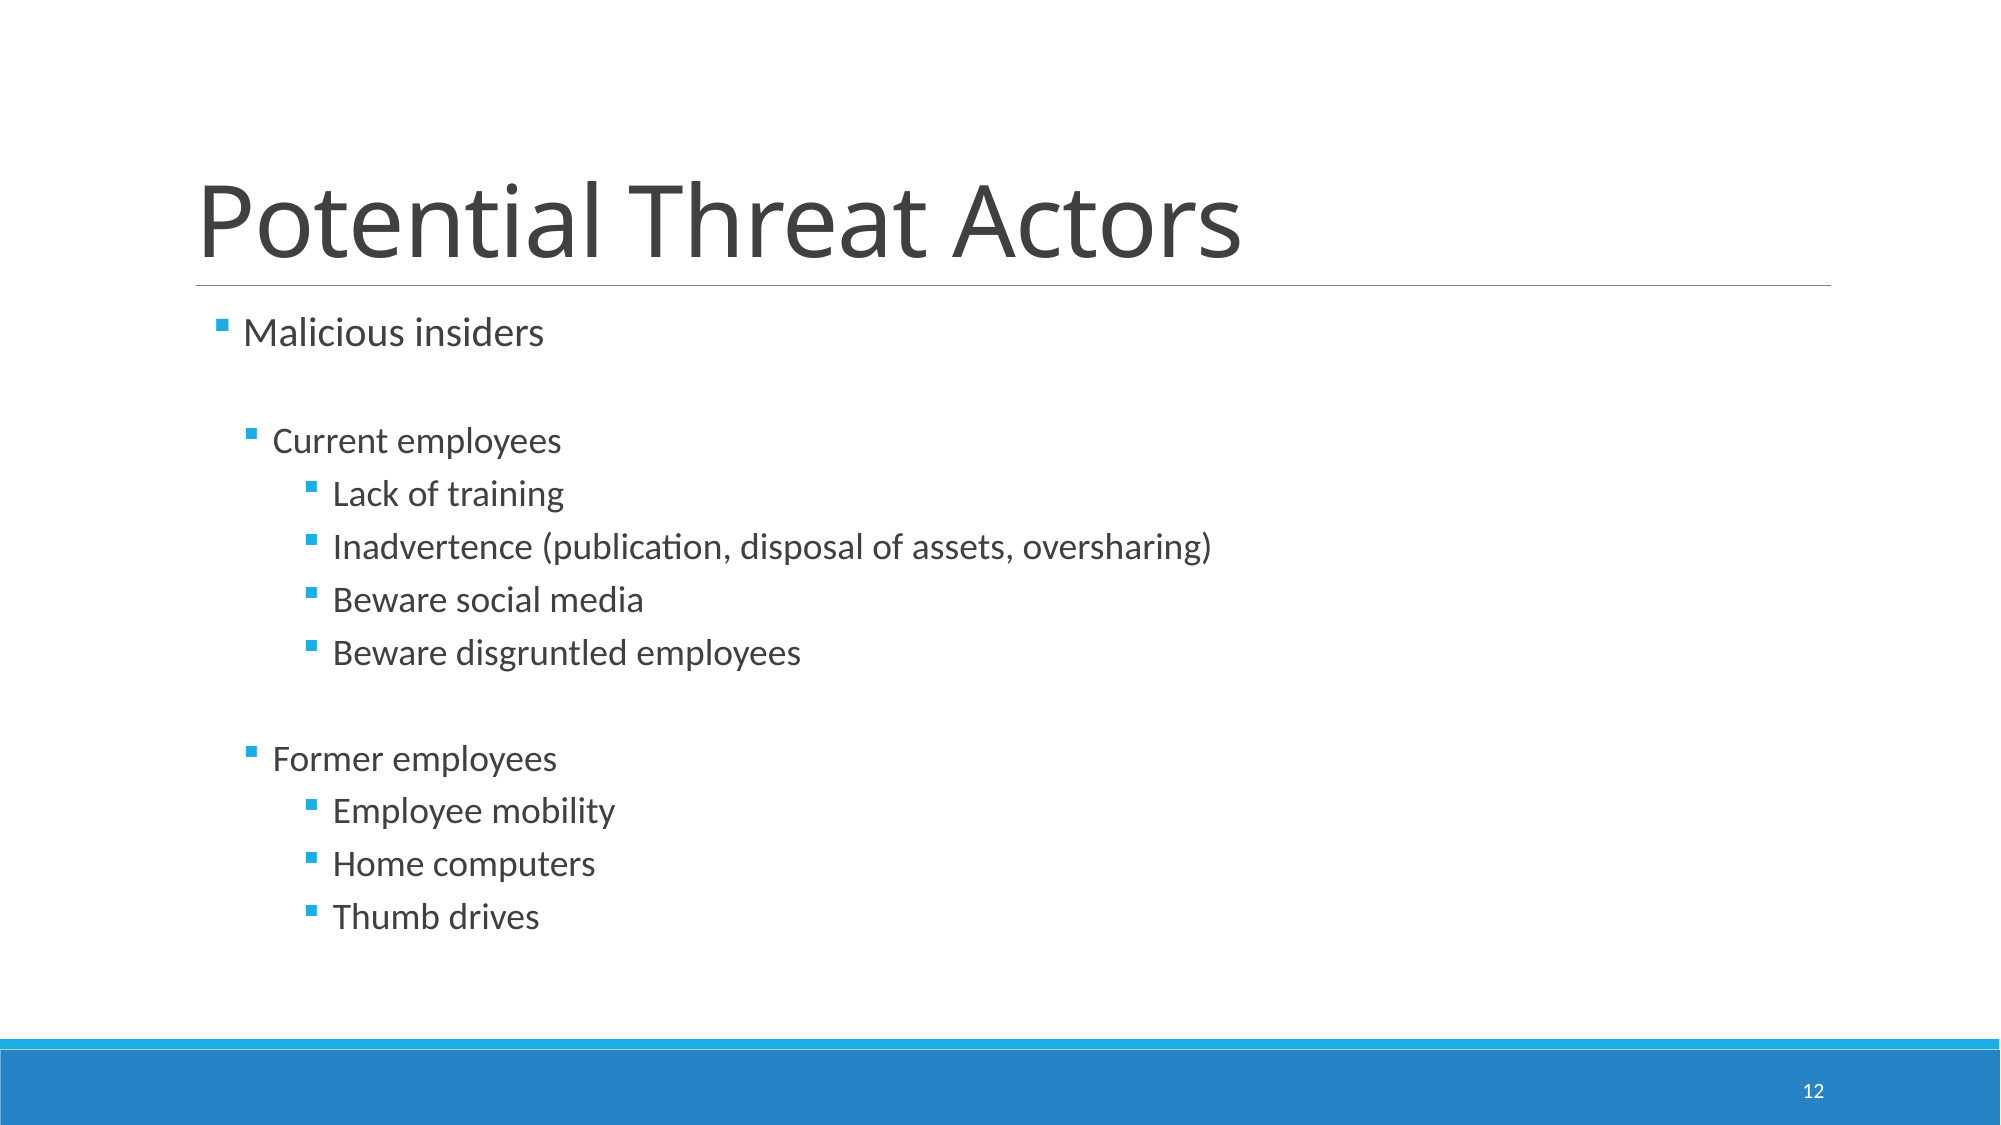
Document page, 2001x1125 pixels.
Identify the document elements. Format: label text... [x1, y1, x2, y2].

title Potential Threat Actors [180, 47, 1830, 285]
list Malicious insiders Current employees Lack of training Inadvertence (publication, disposal of assets, oversharing) Beware social media Beware disgruntled employees Former employees Employee mobility Home computers Thumb drives [180, 302, 1830, 963]
slide_number 12 [1624, 1059, 1840, 1120]
